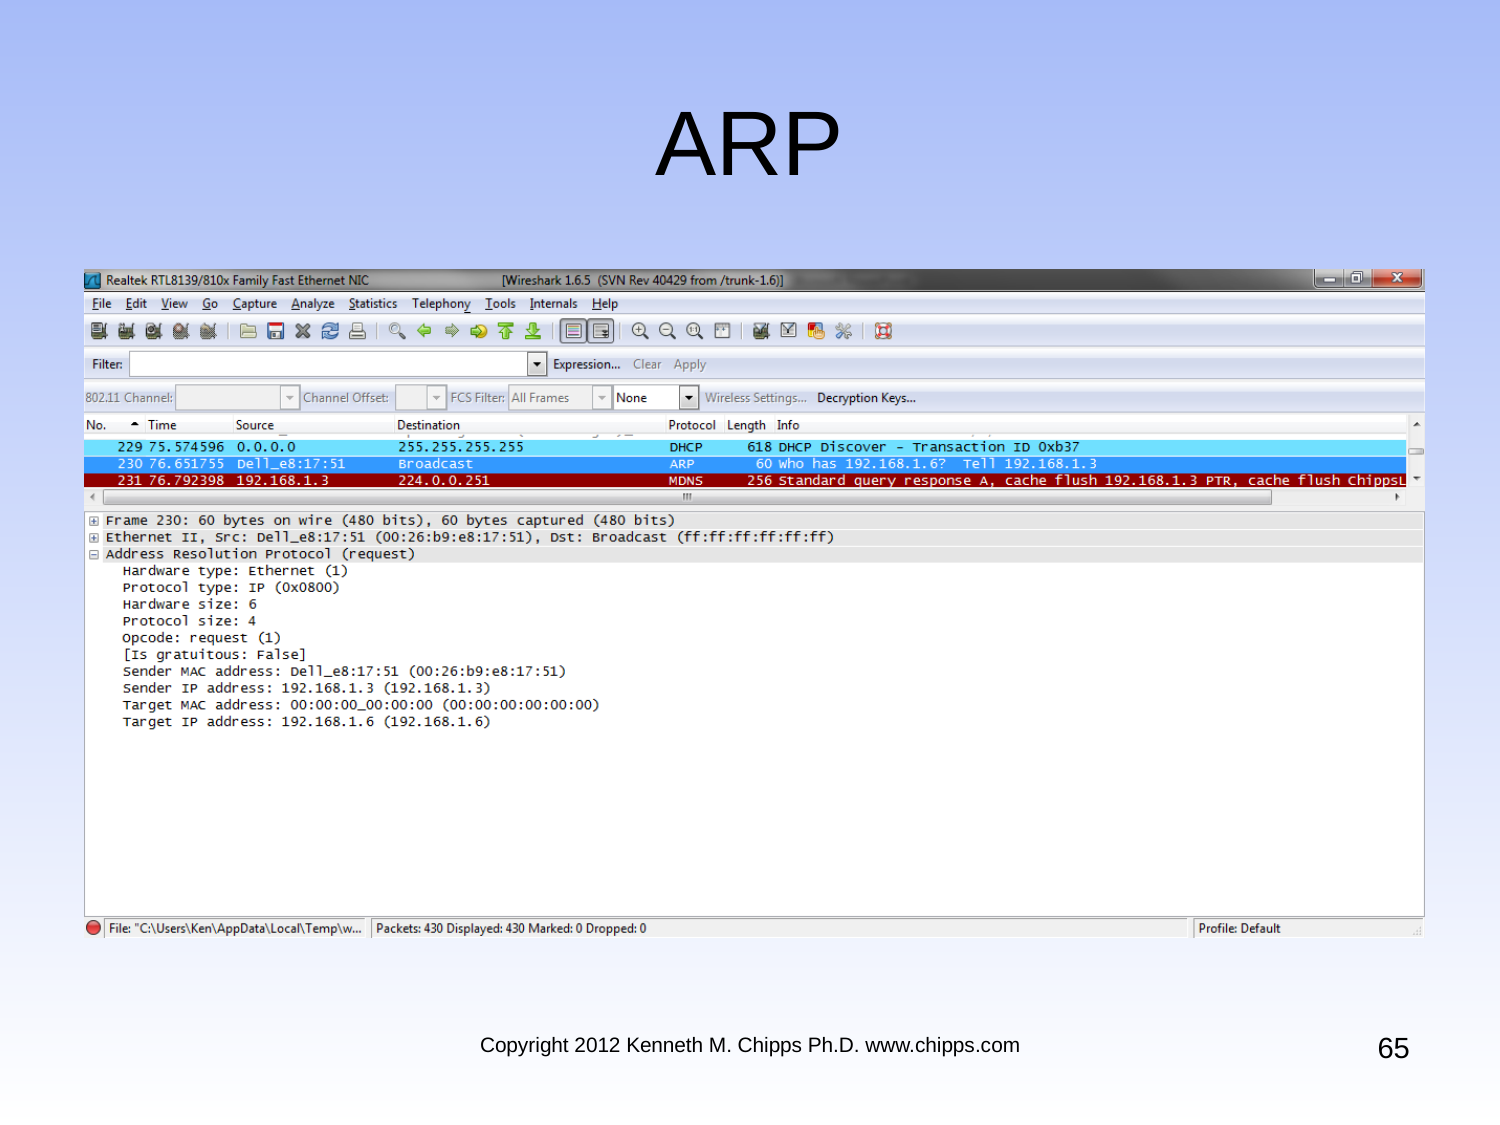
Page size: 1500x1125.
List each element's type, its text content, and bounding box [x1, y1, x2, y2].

picture [84, 269, 1426, 938]
slide_number 65 [1074, 1021, 1426, 1101]
footer Copyright 2012 Kenneth M. Chipps Ph.D. www.chipps.com [449, 1024, 1051, 1103]
title ARP [74, 44, 1426, 233]
